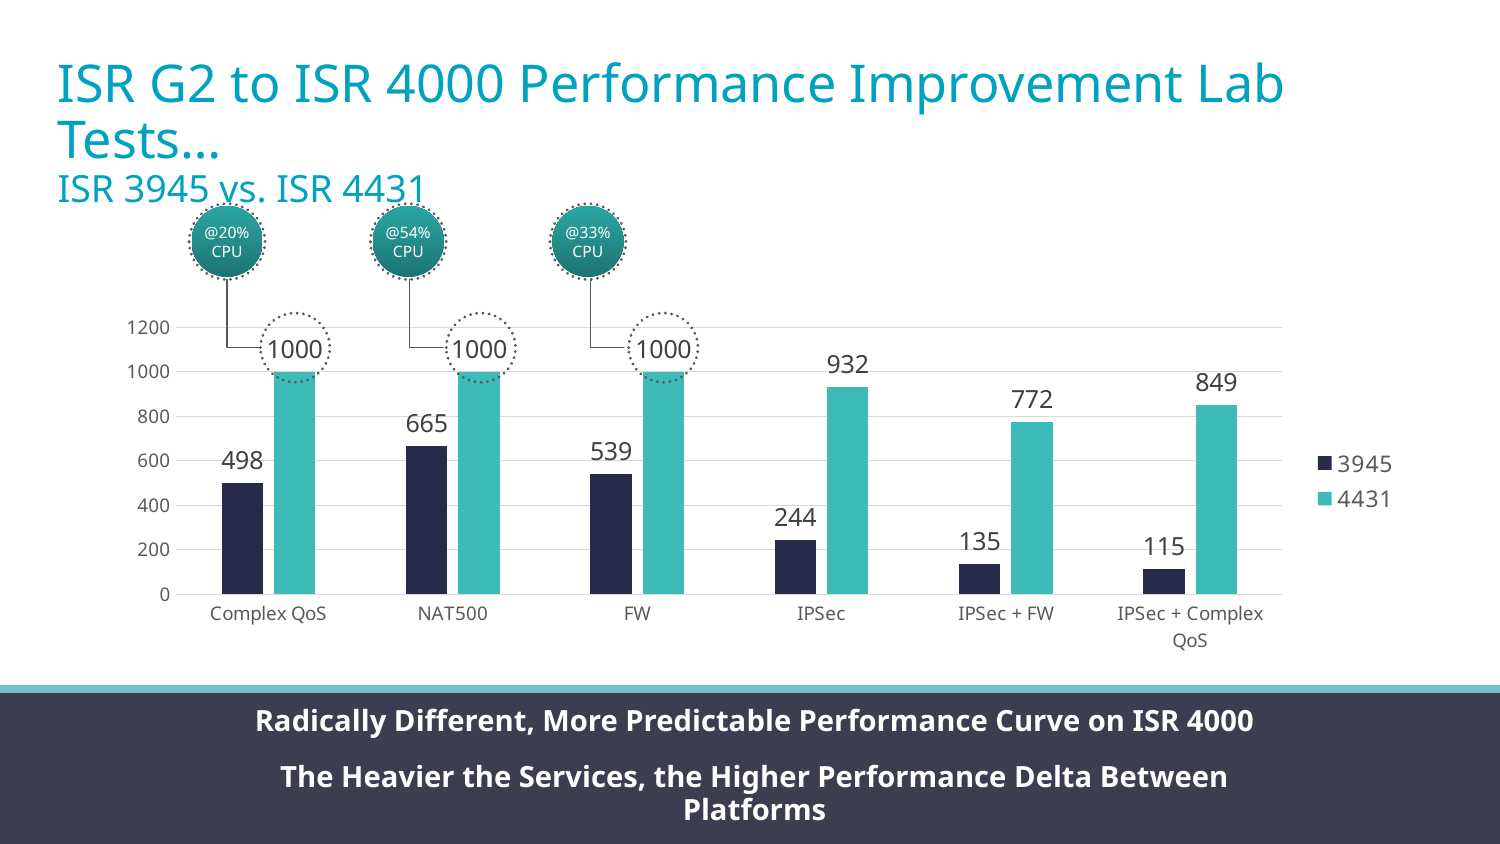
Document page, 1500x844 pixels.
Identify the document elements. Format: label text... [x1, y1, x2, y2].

list Radically Different, More Predictable Performance Curve on ISR 4000 The Heavier the Services, the Higher Performance Delta Between Platforms [211, 739, 1289, 825]
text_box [20, 698, 1457, 732]
title ISR G2 to ISR 4000 Performance Improvement Lab Tests… ISR 3945 vs. ISR 4431 [42, 49, 1464, 170]
text_box [0, 695, 1500, 844]
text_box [20, 203, 1457, 688]
